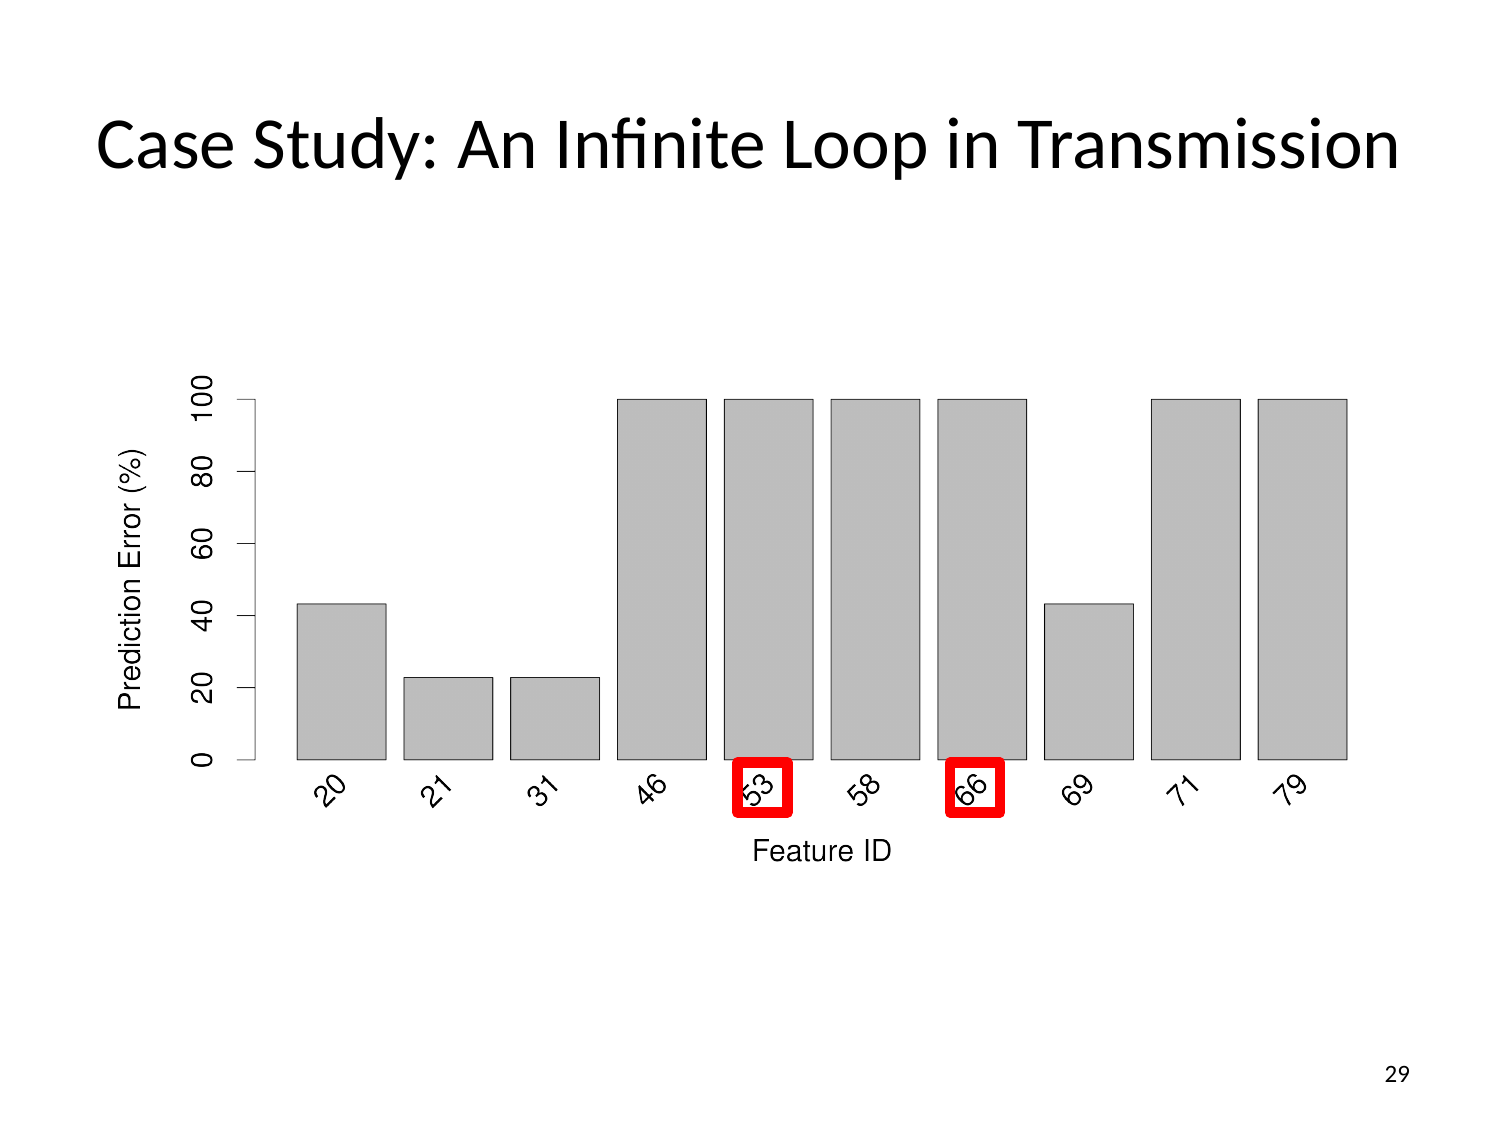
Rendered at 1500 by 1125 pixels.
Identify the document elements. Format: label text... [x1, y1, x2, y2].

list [74, 363, 1426, 904]
title Case Study: An Infinite Loop in Transmission [75, 45, 1425, 233]
slide_number 29 [1074, 1042, 1425, 1103]
